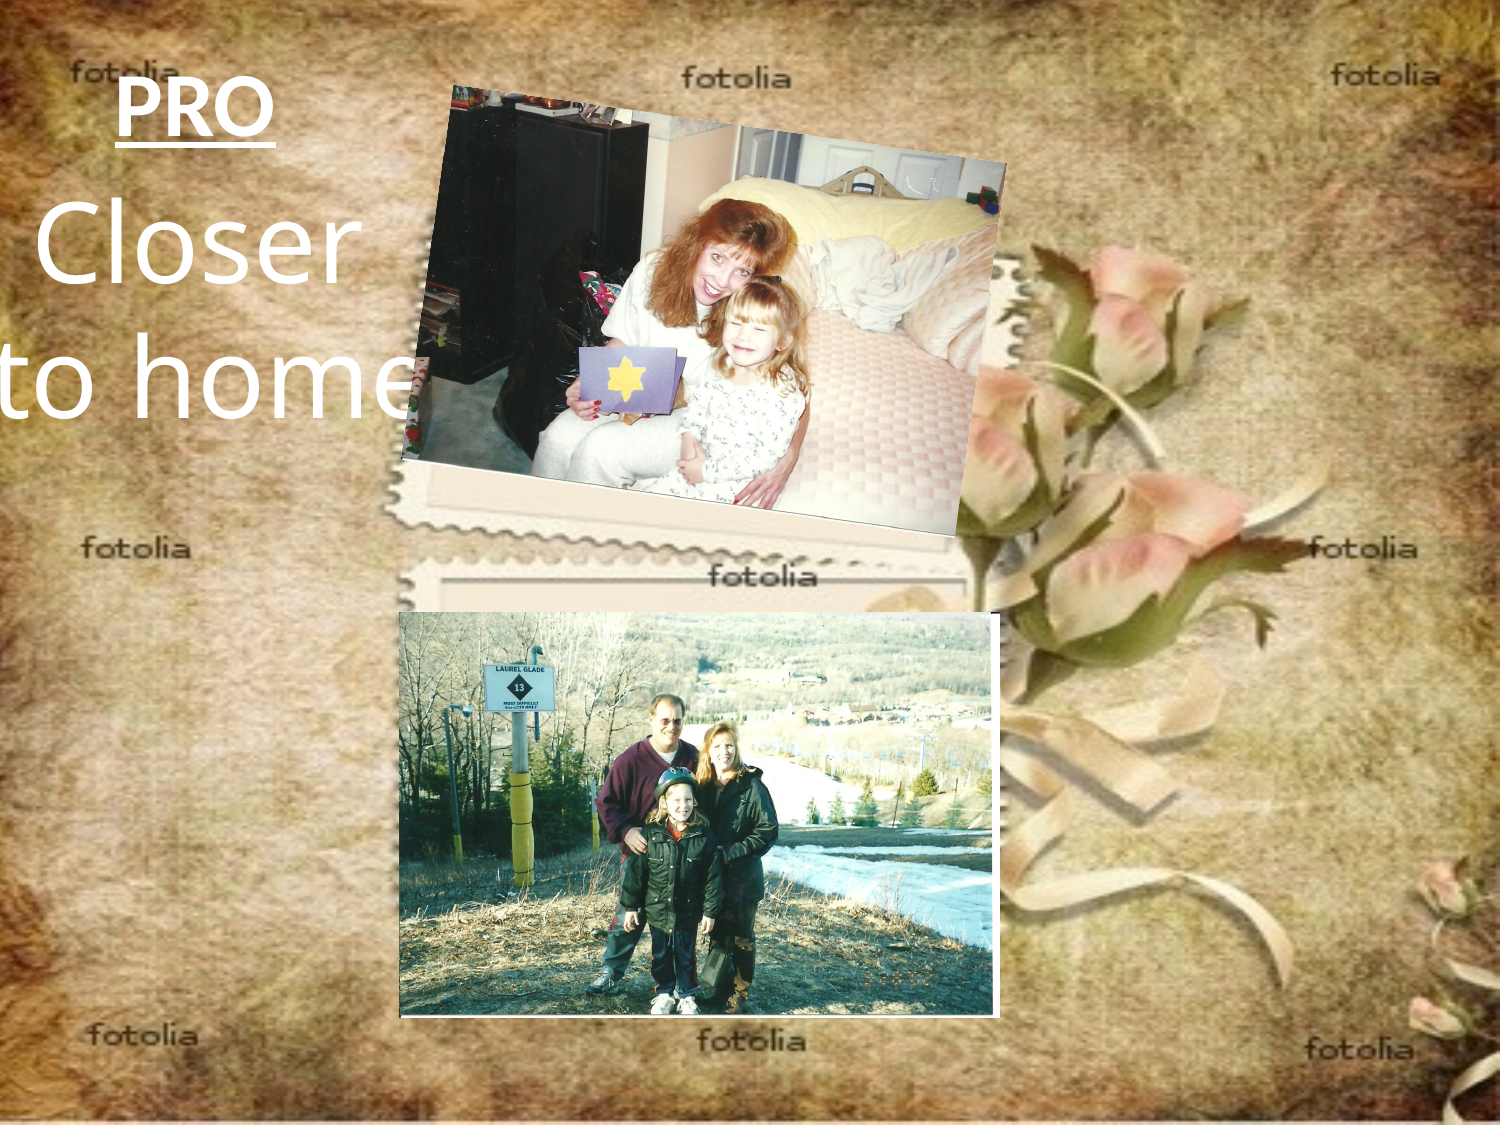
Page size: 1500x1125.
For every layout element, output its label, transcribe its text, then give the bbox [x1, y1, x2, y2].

picture [0, 0, 1500, 1125]
title Closer to home [0, 212, 418, 400]
text_box PRO [99, 37, 538, 163]
